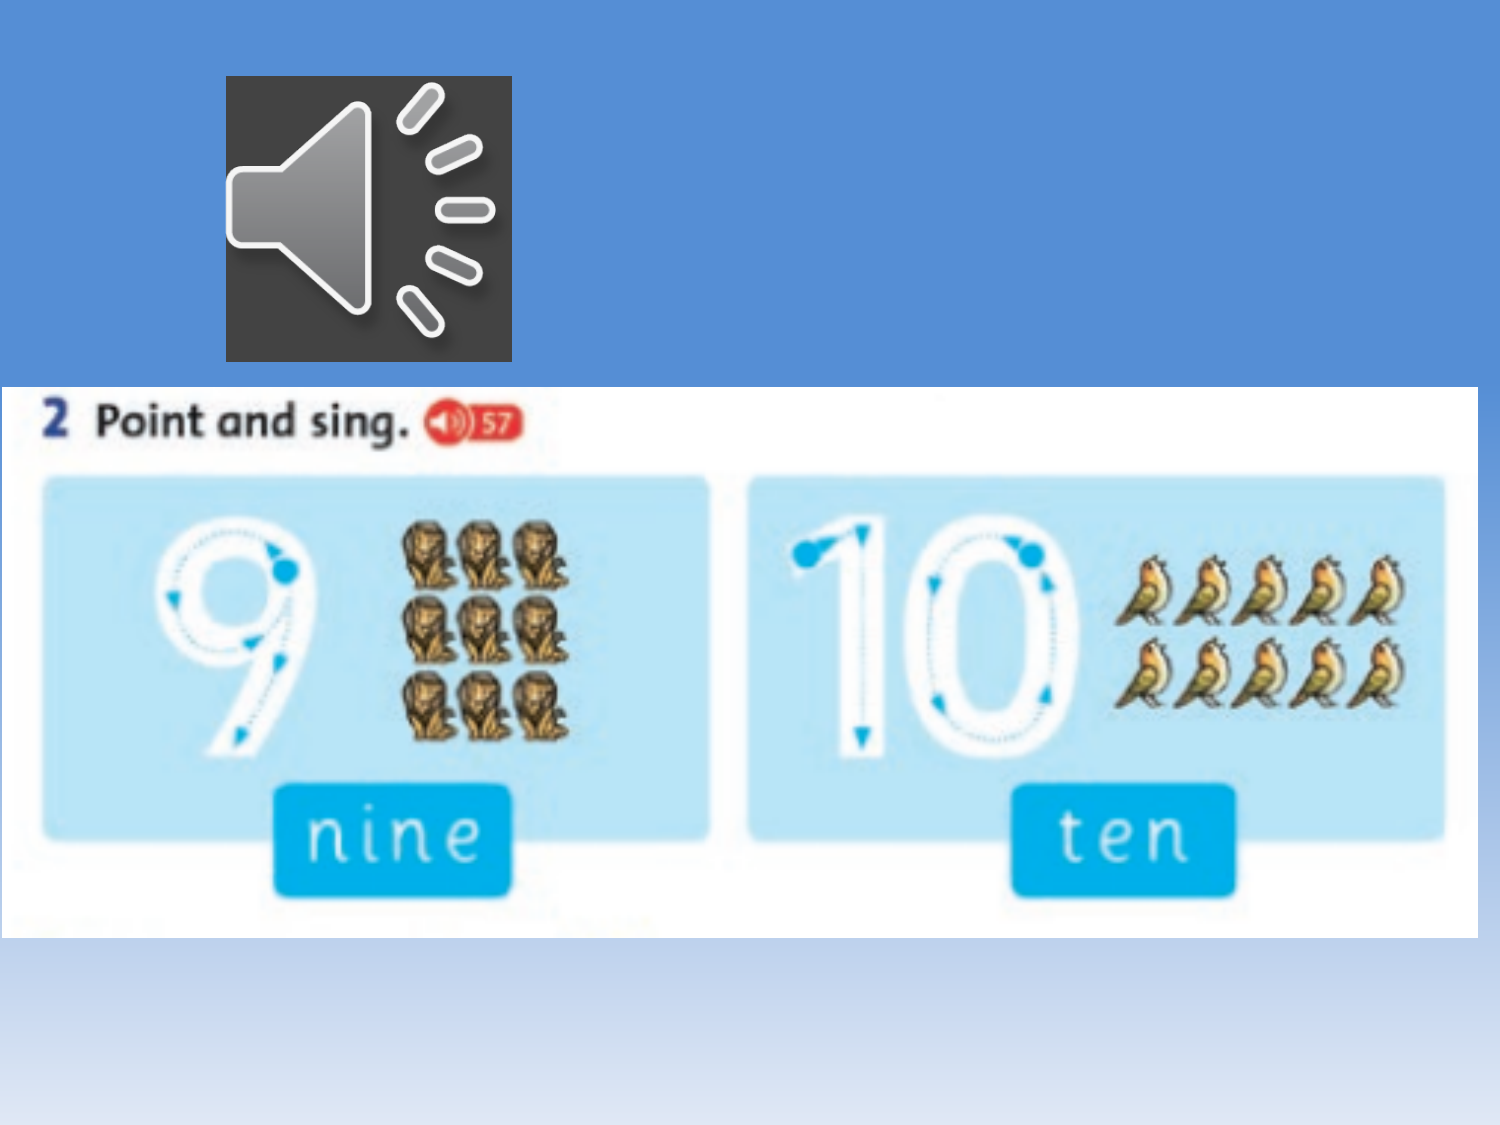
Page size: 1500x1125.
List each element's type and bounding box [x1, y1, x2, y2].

picture [224, 74, 513, 363]
picture [1, 387, 1478, 938]
